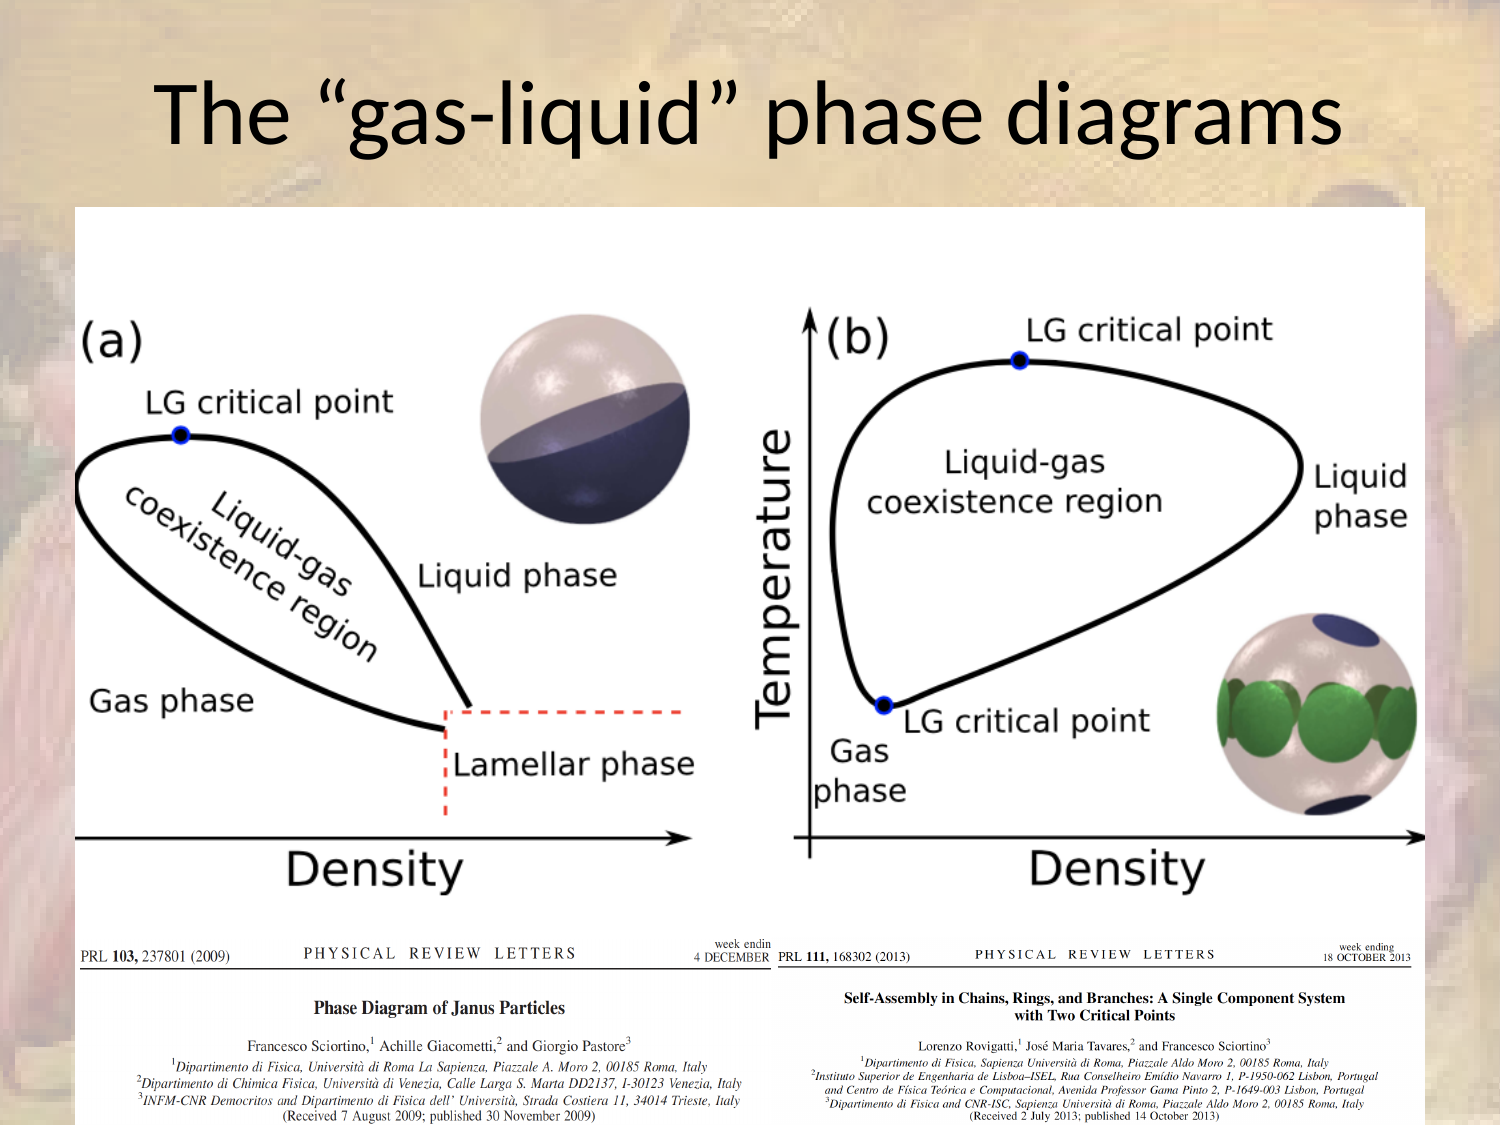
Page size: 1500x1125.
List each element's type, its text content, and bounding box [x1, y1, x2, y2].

picture [74, 936, 1426, 1125]
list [74, 207, 1426, 939]
title The “gas-liquid” phase diagrams [75, 45, 1425, 206]
